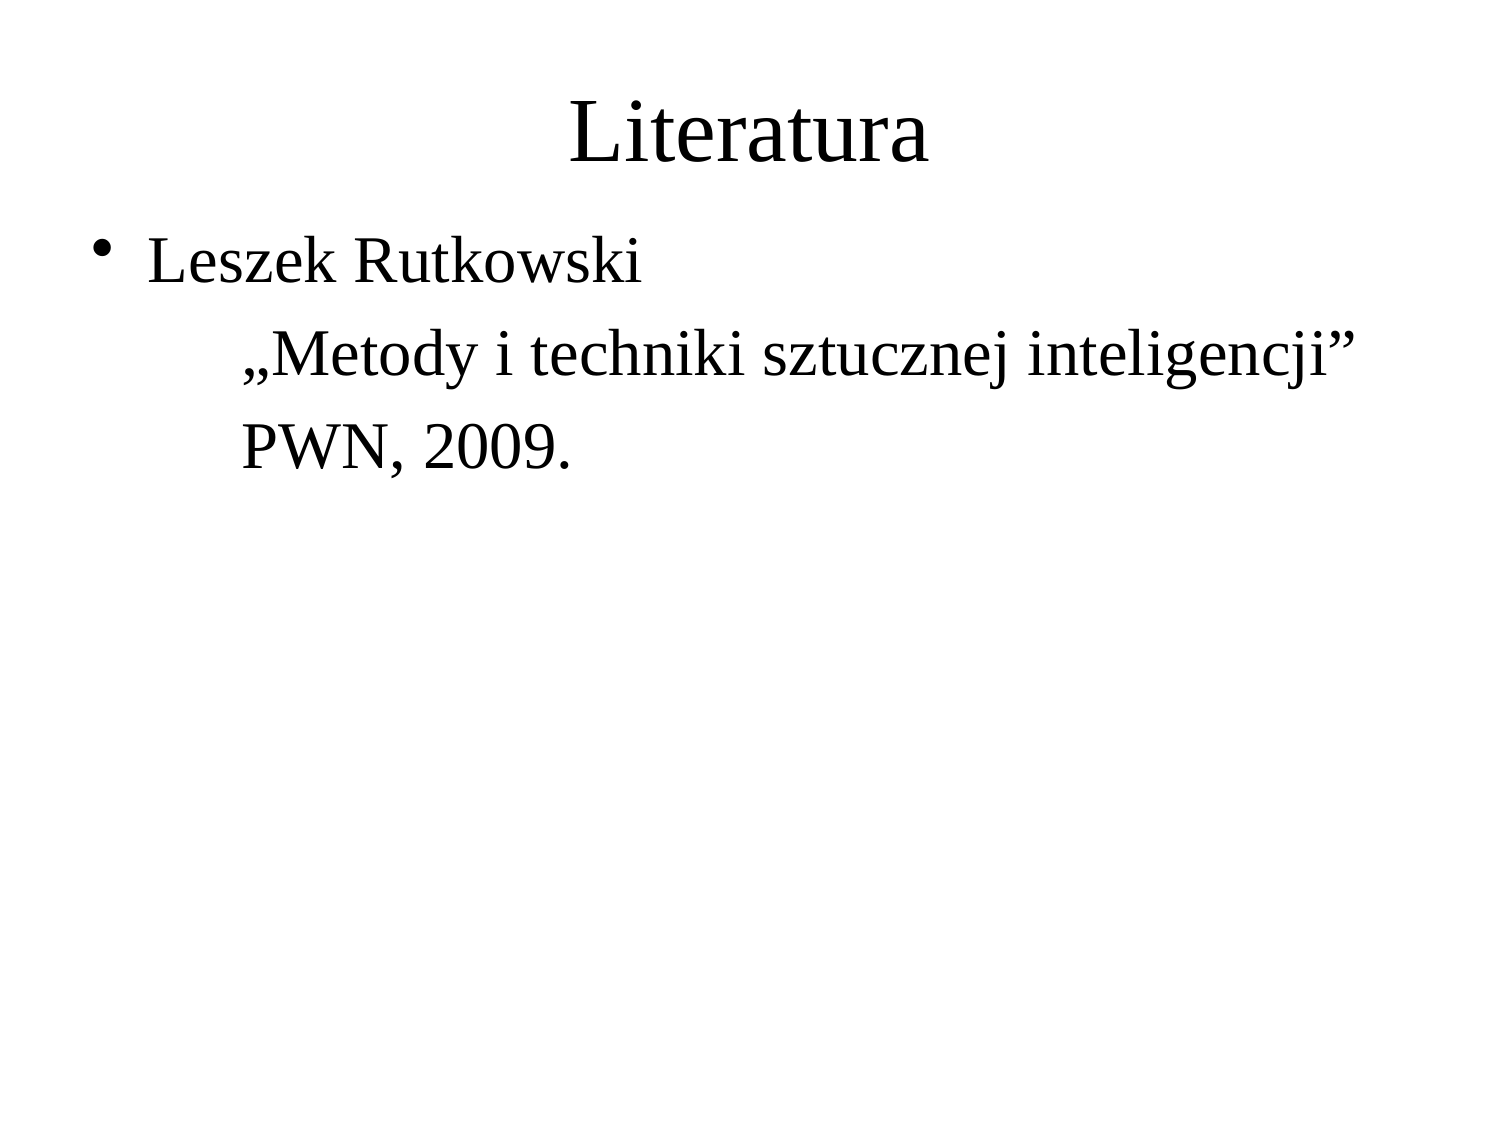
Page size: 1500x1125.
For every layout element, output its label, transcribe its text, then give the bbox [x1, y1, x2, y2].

list Leszek Rutkowski „Metody i techniki sztucznej inteligencji” PWN, 2009. [76, 208, 1424, 1047]
title Literatura [112, 30, 1388, 219]
